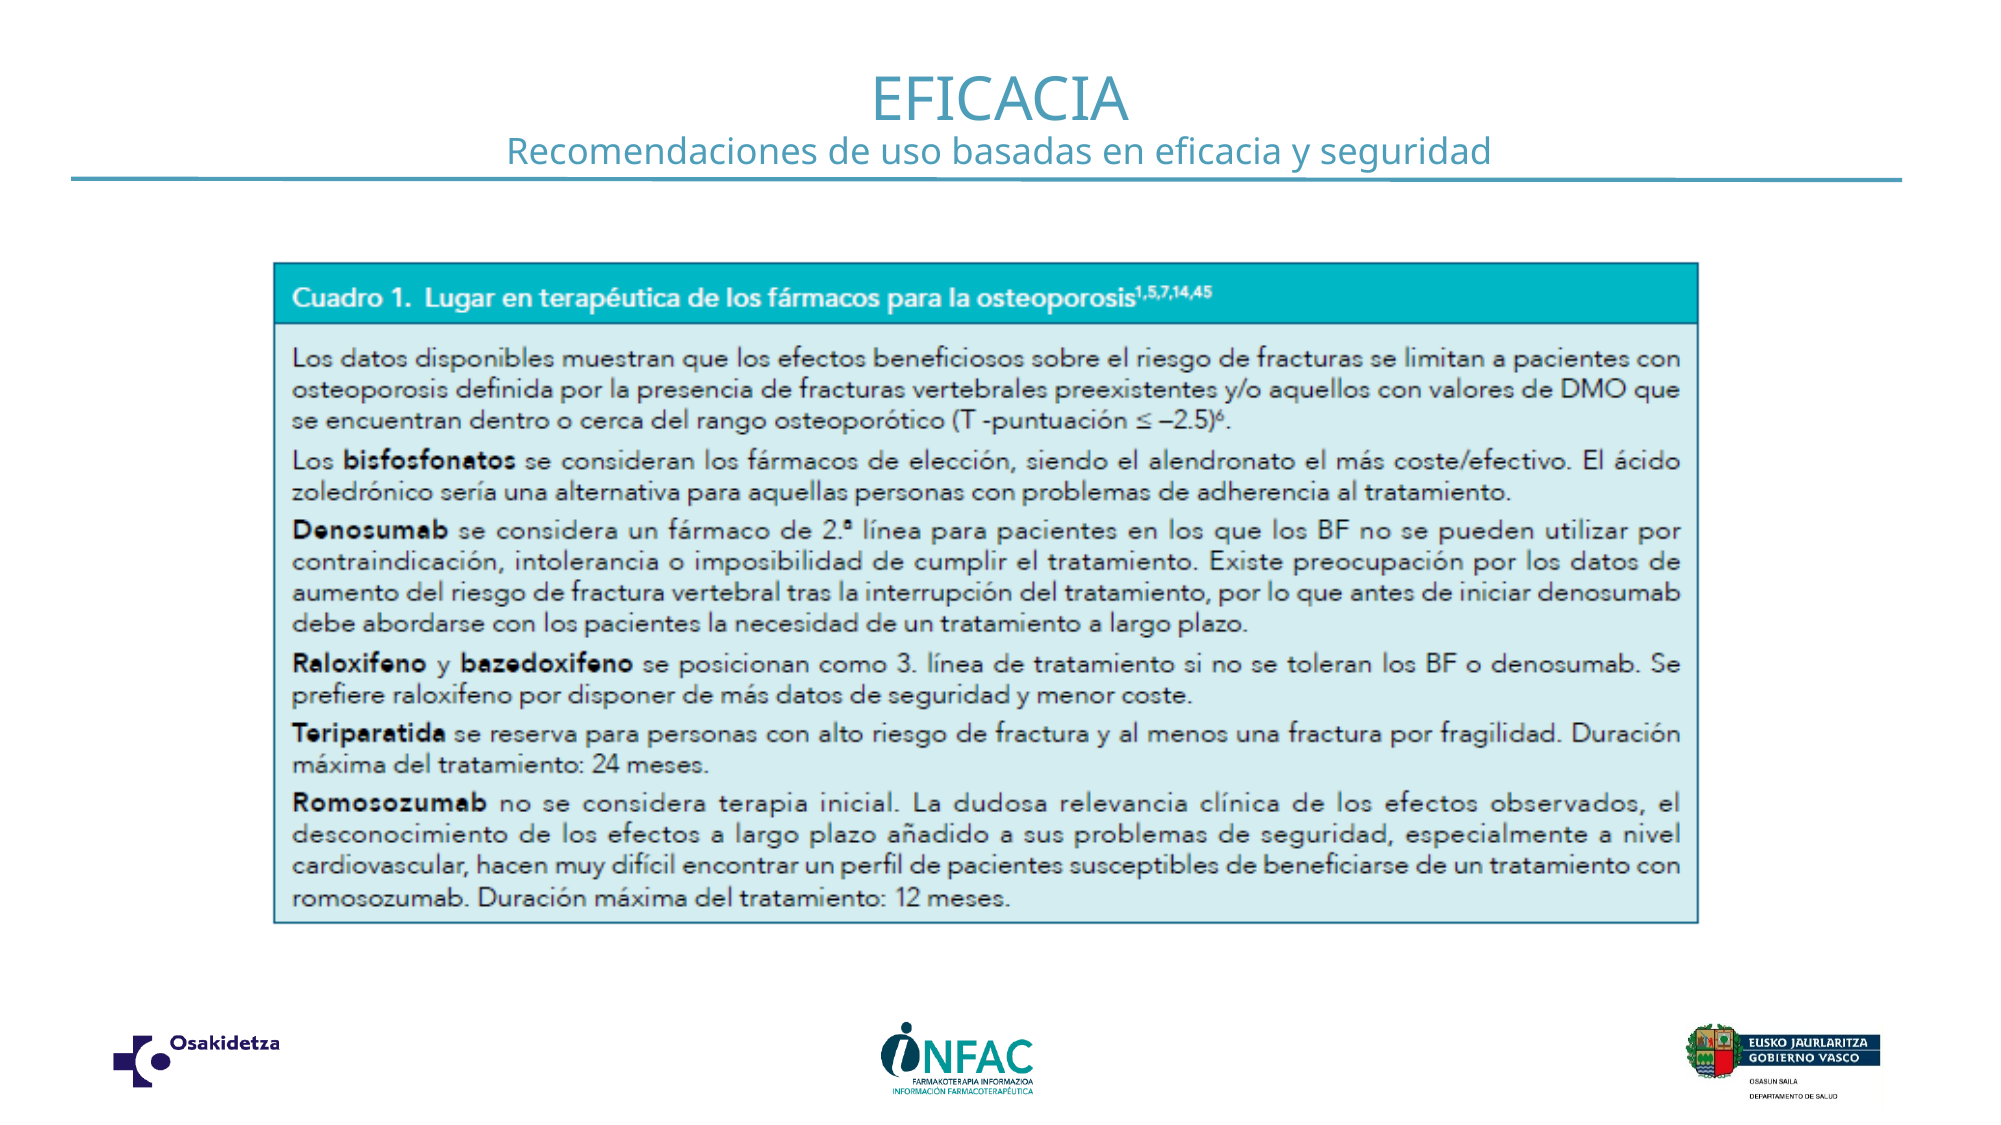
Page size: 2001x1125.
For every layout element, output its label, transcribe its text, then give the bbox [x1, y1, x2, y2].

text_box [101, 1014, 1883, 1110]
title EFICACIA Recomendaciones de uso basadas en eficacia y seguridad [137, 59, 1863, 177]
picture [266, 255, 1707, 930]
